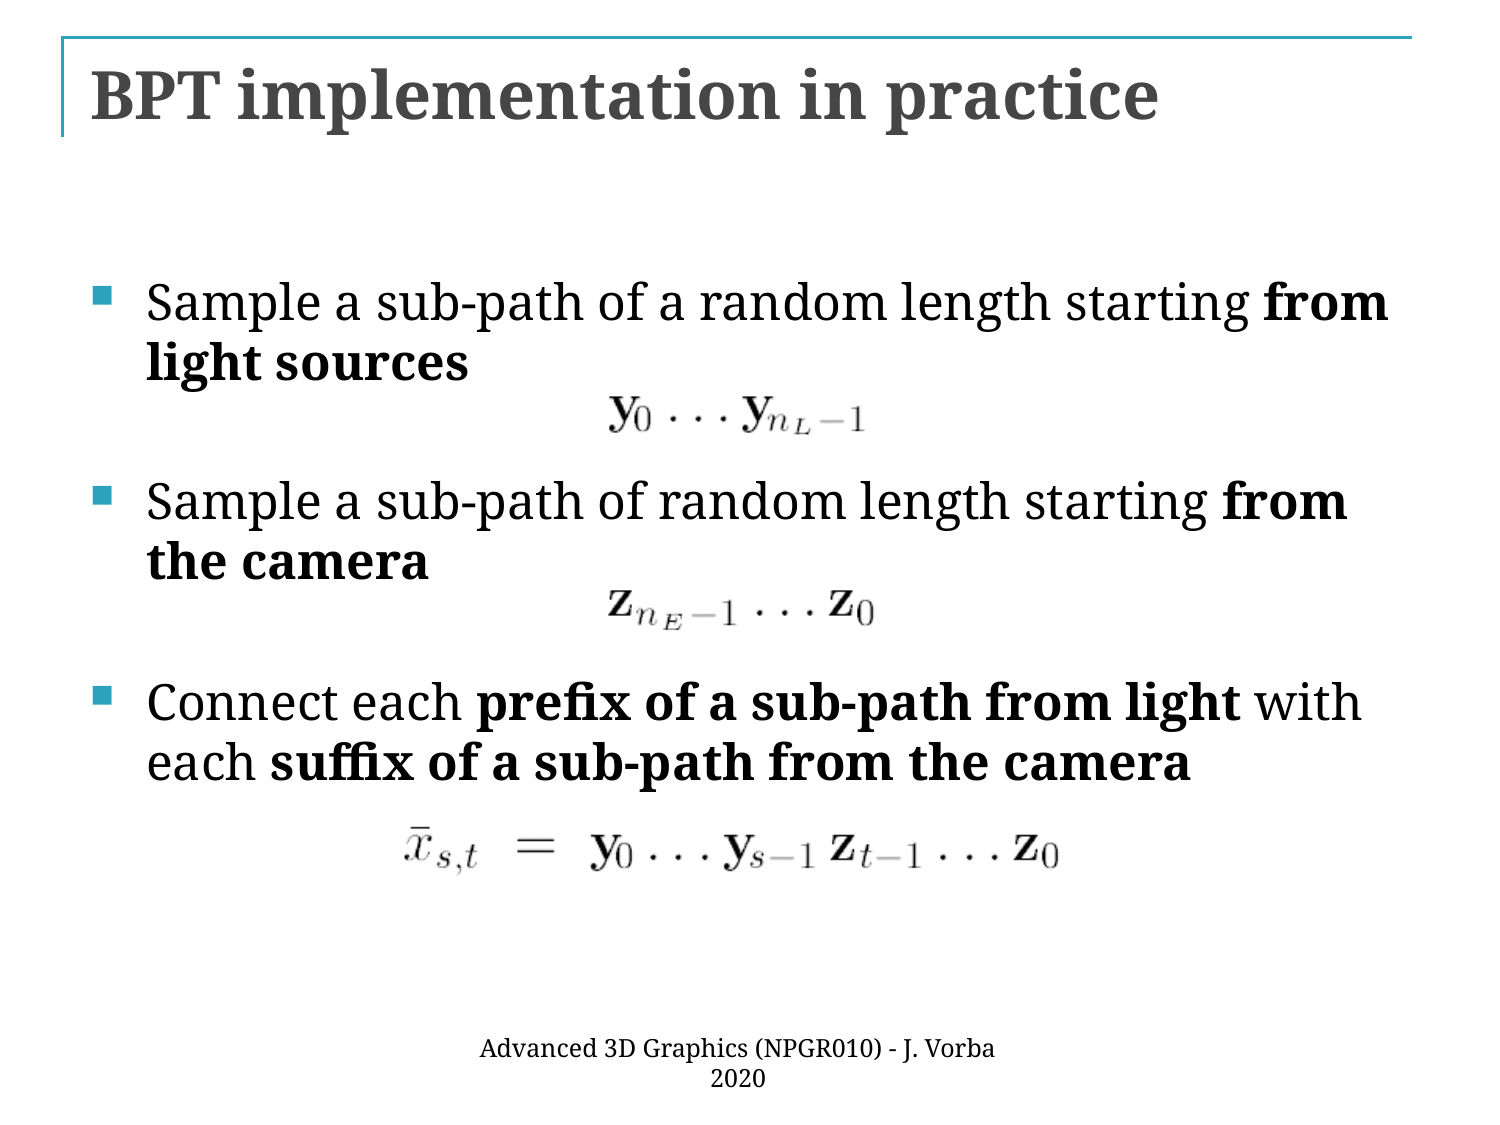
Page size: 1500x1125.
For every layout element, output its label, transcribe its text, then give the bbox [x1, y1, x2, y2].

footer Advanced 3D Graphics (NPGR010) - J. Vorba 2020 [454, 1024, 1022, 1101]
picture [585, 569, 892, 646]
list Sample a sub-path of a random length starting from light sources Sample a sub-path of random length starting from the camera Connect each prefix of a sub-path from light with each suffix of a sub-path from the camera [74, 262, 1426, 1006]
picture [383, 810, 1069, 888]
title BPT implementation in practice [74, 45, 1426, 233]
picture [572, 373, 881, 455]
